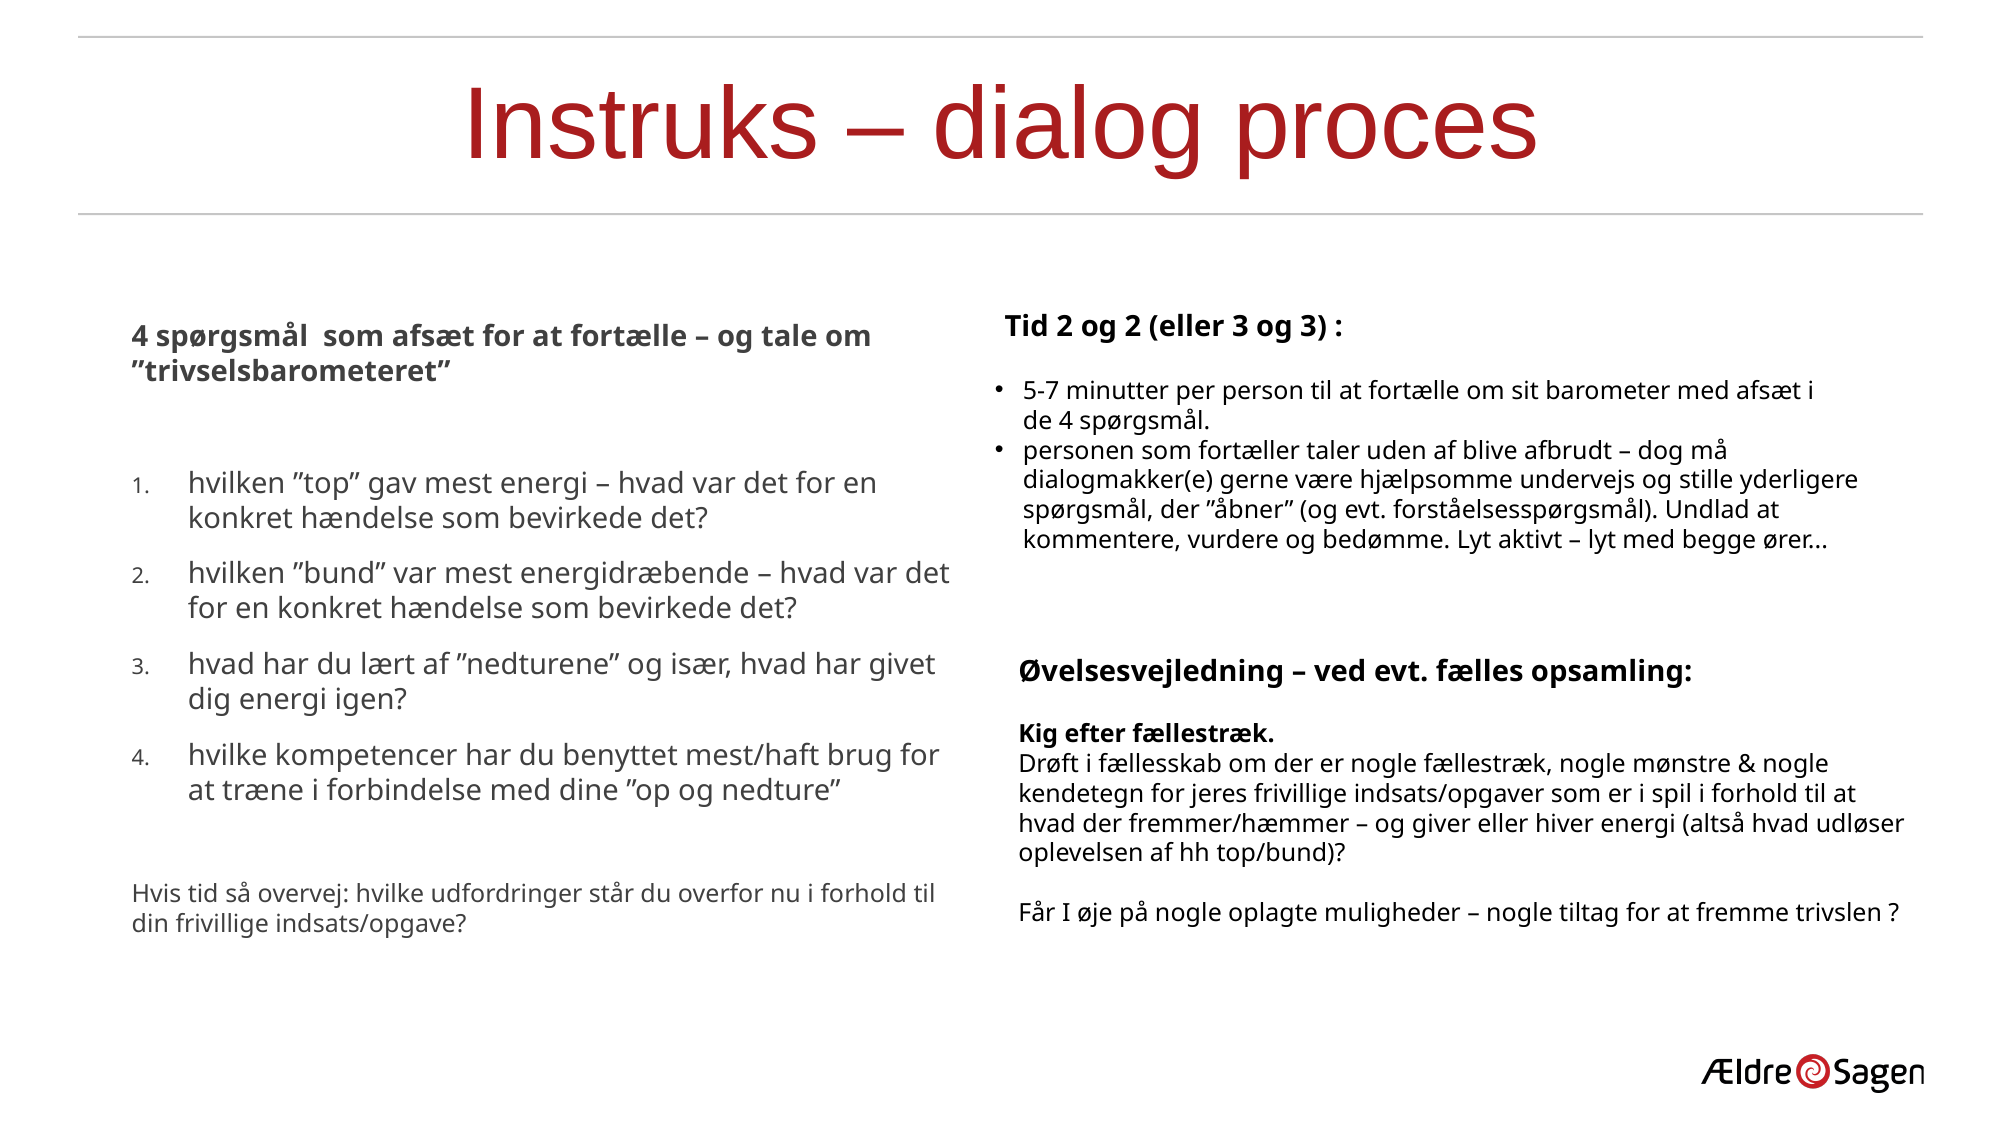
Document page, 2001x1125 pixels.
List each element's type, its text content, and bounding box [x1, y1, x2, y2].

list 4 spørgsmål som afsæt for at fortælle – og tale om ”trivselsbarometeret” hvilken ”top” gav mest energi – hvad var det for en konkret hændelse som bevirkede det? hvilken ”bund” var mest energidræbende – hvad var det for en konkret hændelse som bevirkede det? hvad har du lært af ”nedturene” og især, hvad har givet dig energi igen? hvilke kompetencer har du benyttet mest/haft brug for at træne i forbindelse med dine ”op og nedture” Hvis tid så overvej: hvilke udfordringer står du overfor nu i forhold til din frivillige indsats/opgave? [131, 316, 958, 990]
text_box Tid 2 og 2 (eller 3 og 3) : 5-7 minutter per person til at fortælle om sit barometer med afsæt i de 4 spørgsmål. personen som fortæller taler uden af blive afbrudt – dog må dialogmakker(e) gerne være hjælpsomme undervejs og stille yderligere spørgsmål, der ”åbner” (og evt. forståelsesspørgsmål). Undlad at kommentere, vurdere og bedømme. Lyt aktivt – lyt med begge ører... [980, 291, 1910, 562]
title Instruks – dialog proces [78, 37, 1924, 198]
text_box Øvelsesvejledning – ved evt. fælles opsamling: Kig efter fællestræk. Drøft i fællesskab om der er nogle fællestræk, nogle mønstre & nogle kendetegn for jeres frivillige indsats/opgaver som er i spil i forhold til at hvad der fremmer/hæmmer – og giver eller hiver energi (altså hvad udløser oplevelsen af hh top/bund)? Får I øje på nogle oplagte muligheder – nogle tiltag for at fremme trivslen ? [1003, 644, 1933, 935]
